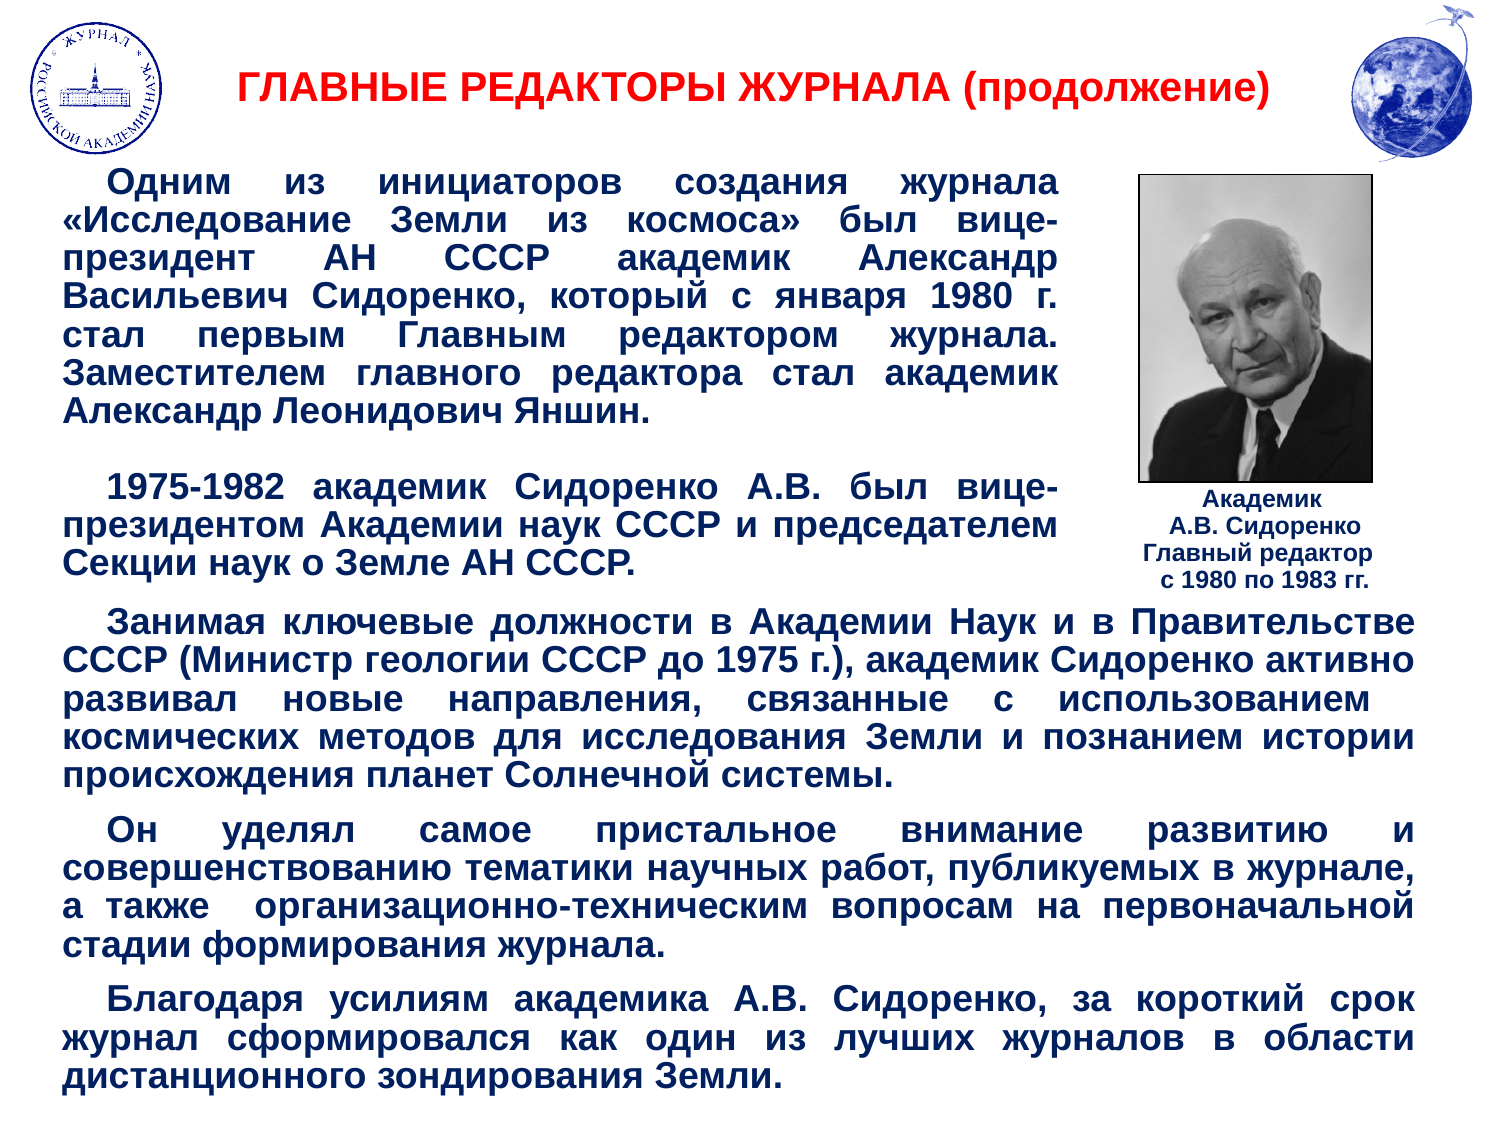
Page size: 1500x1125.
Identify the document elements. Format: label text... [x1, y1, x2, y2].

picture [1139, 175, 1371, 482]
picture [1351, 5, 1475, 162]
text_box Одним из инициаторов создания журнала «Исследование Земли из космоса» был вице-президент АН СССР академик Александр Васильевич Сидоренко, который с января 1980 г. стал первым Главным редактором журнала. Заместителем главного редактора стал академик Александр Леонидович Яншин. 1975-1982 академик Сидоренко А.В. был вице-президентом Академии наук СССР и председателем Секции наук о Земле АН СССР. [47, 156, 1074, 591]
text_box Занимая ключевые должности в Академии Наук и в Правительстве СССР (Министр геологии СССР до 1975 г.), академик Сидоренко активно развивал новые направления, связанные с использованием космических методов для исследования Земли и познанием истории происхождения планет Солнечной системы. Он уделял самое пристальное внимание развитию и совершенствованию тематики научных работ, публикуемых в журнале, а также организационно-техническим вопросам на первоначальной стадии формирования журнала. Благодаря усилиям академика А.В. Сидоренко, за короткий срок журнал сформировался как один из лучших журналов в области дистанционного зондирования Земли. [47, 596, 1431, 1104]
text_box ГЛАВНЫЕ РЕДАКТОРЫ ЖУРНАЛА (продолжение) [165, 52, 1351, 118]
picture [26, 21, 165, 157]
text_box Академик А.В. Сидоренко Главный редактор с 1980 по 1983 гг. [1128, 477, 1403, 647]
